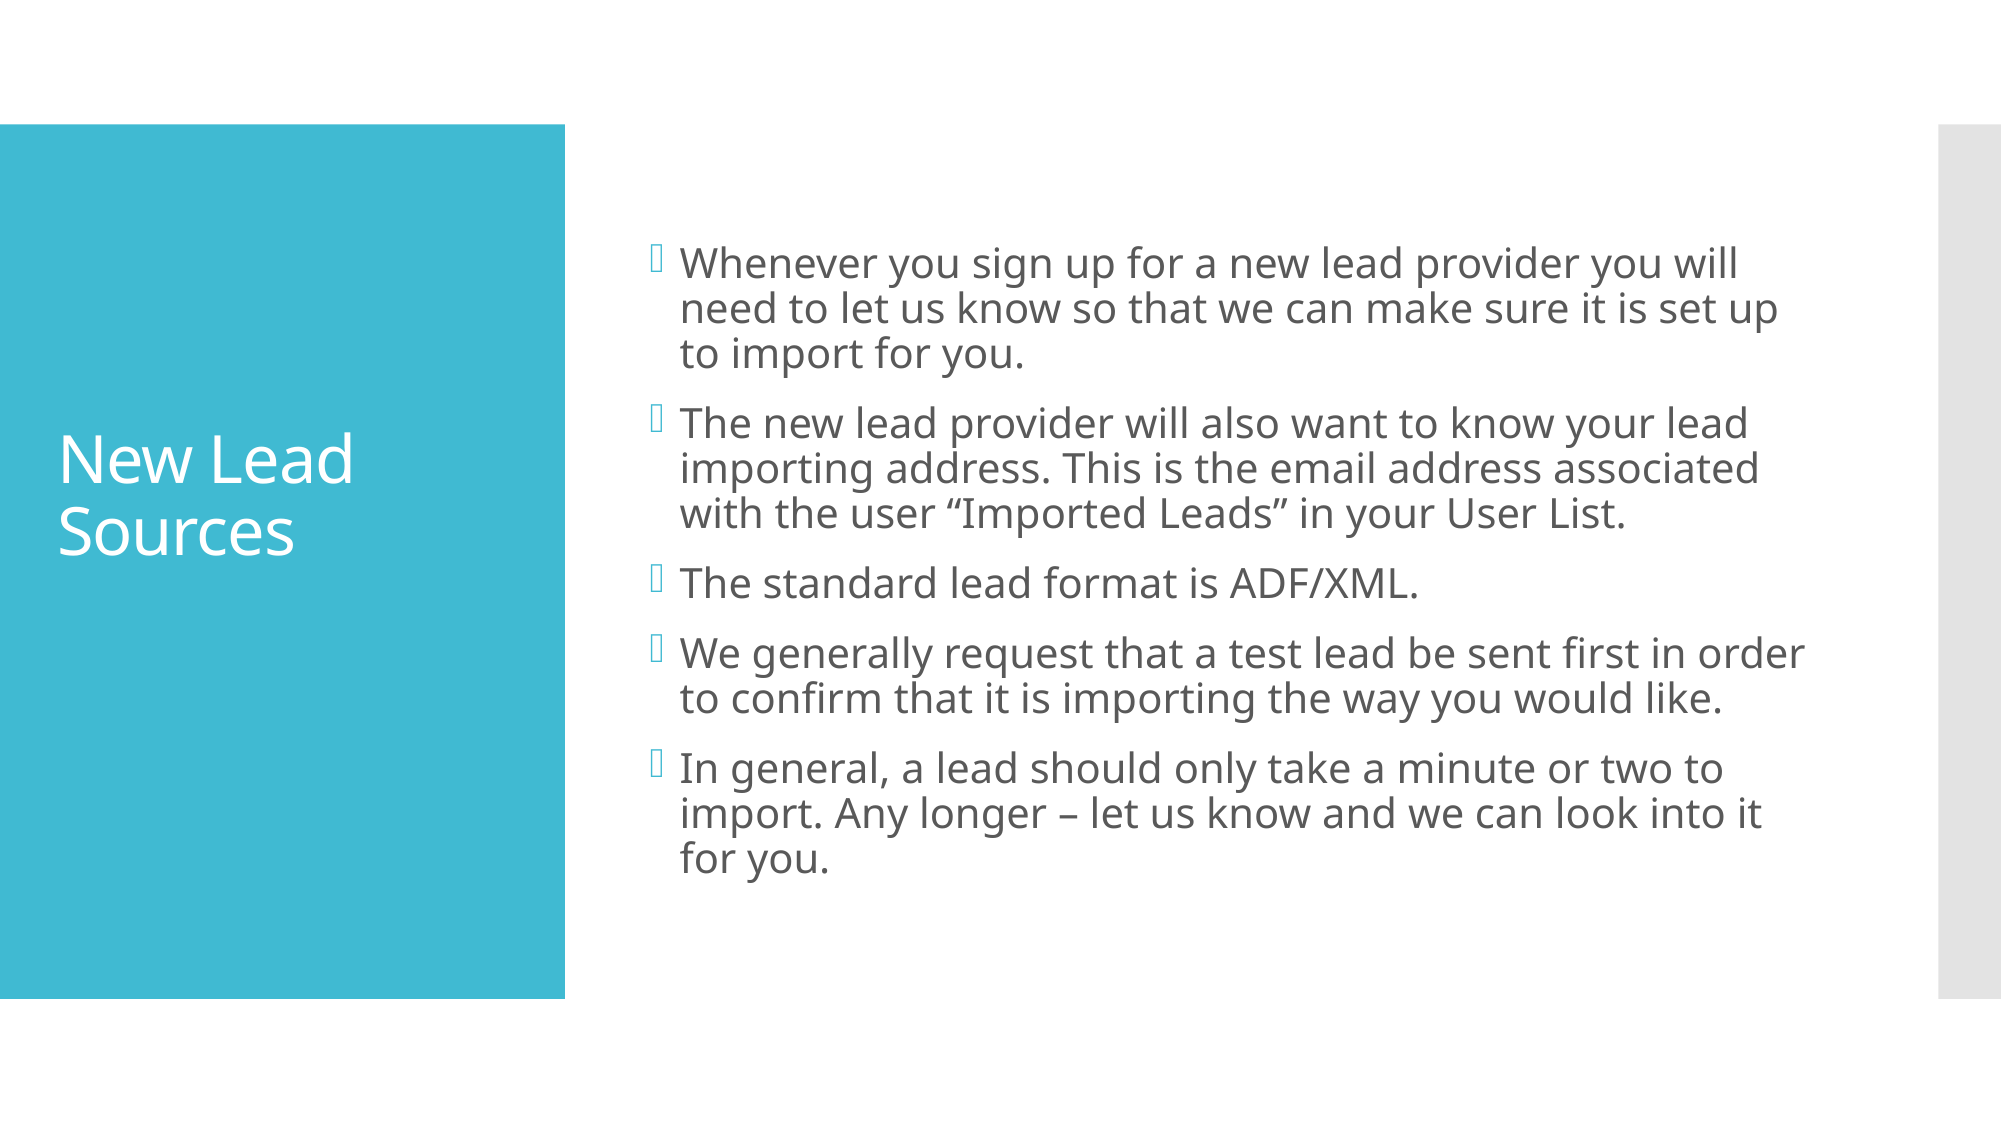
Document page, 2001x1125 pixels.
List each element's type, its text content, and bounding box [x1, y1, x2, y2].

list Whenever you sign up for a new lead provider you will need to let us know so that we can make sure it is set up to import for you. The new lead provider will also want to know your lead importing address. This is the email address associated with the user “Imported Leads” in your User List. The standard lead format is ADF/XML. We generally request that a test lead be sent first in order to confirm that it is importing the way you would like. In general, a lead should only take a minute or two to import. Any longer – let us know and we can look into it for you. [634, 142, 1835, 983]
title New Lead Sources [41, 187, 507, 578]
